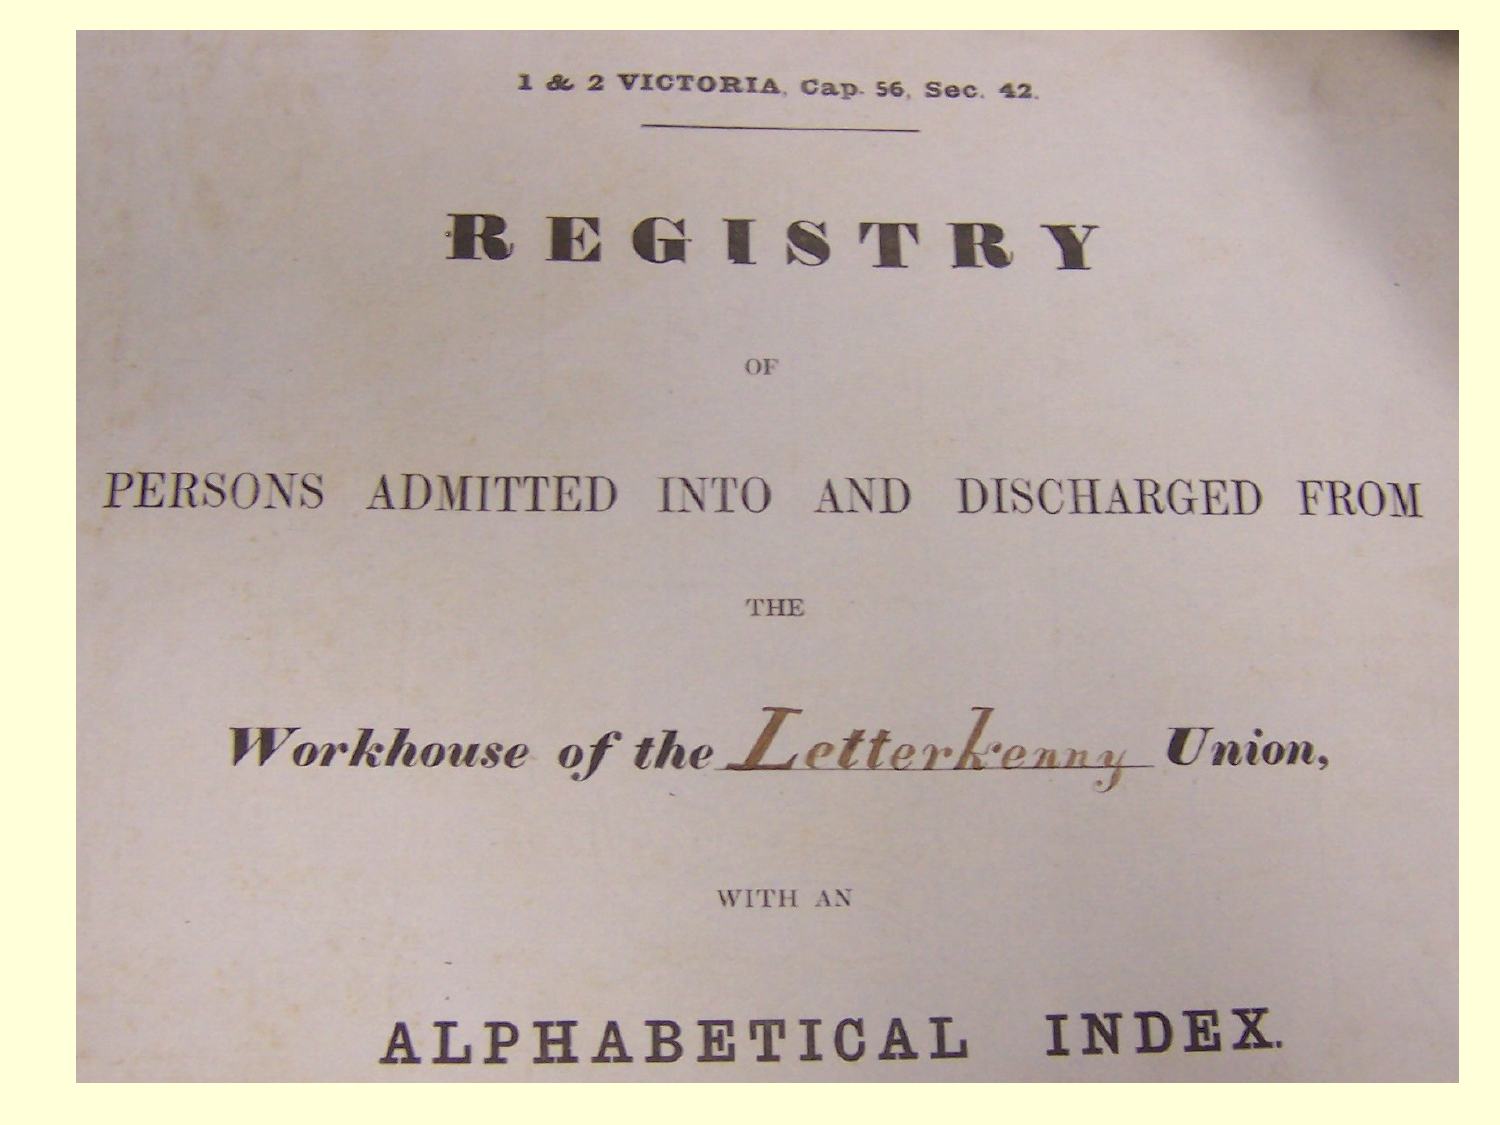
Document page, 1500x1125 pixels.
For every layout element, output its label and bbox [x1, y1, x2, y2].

picture [76, 30, 1459, 1083]
